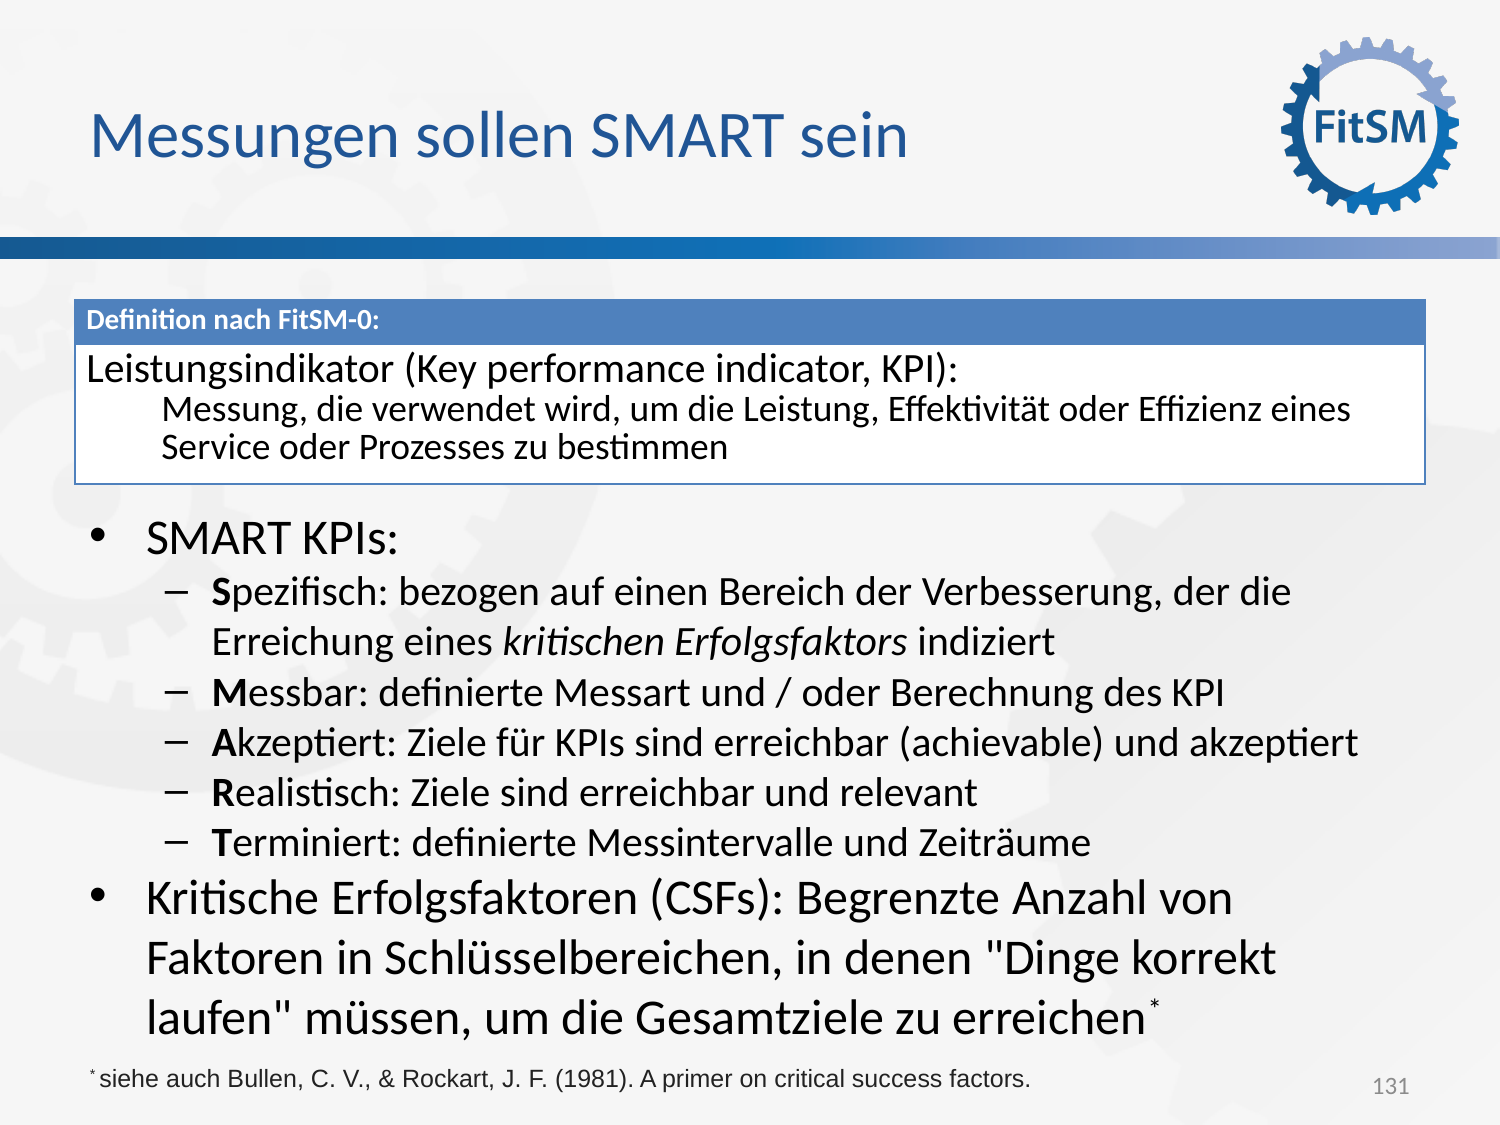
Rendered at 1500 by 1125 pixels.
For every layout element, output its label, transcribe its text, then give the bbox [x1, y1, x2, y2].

table_cell Leistungsindikator (Key performance indicator, KPI): Messung, die verwendet wird, um die Leistung, Effektivität oder Effizienz eines Service oder Prozesses zu bestimmen [76, 345, 1424, 483]
text_box Messungen sollen SMART sein [74, 45, 1282, 217]
picture [0, 0, 1500, 1125]
text_box 131 [1074, 1054, 1425, 1115]
text_box SMART KPIs: Spezifisch: bezogen auf einen Bereich der Verbesserung, der die Erreichung eines kritischen Erfolgsfaktors indiziert Messbar: definierte Messart und / oder Berechnung des KPI Akzeptiert: Ziele für KPIs sind erreichbar (achievable) und akzeptiert Realistisch: Ziele sind erreichbar und relevant Terminiert: definierte Messintervalle und Zeiträume Kritische Erfolgsfaktoren (CSFs): Begrenzte Anzahl von Faktoren in Schlüsselbereichen, in denen "Dinge korrekt laufen" müssen, um die Gesamtziele zu erreichen* [75, 496, 1425, 1038]
text_box * siehe auch Bullen, C. V., & Rockart, J. F. (1981). A primer on critical success factors. [74, 1054, 1310, 1100]
table_header Definition nach FitSM-0: [76, 301, 1424, 343]
